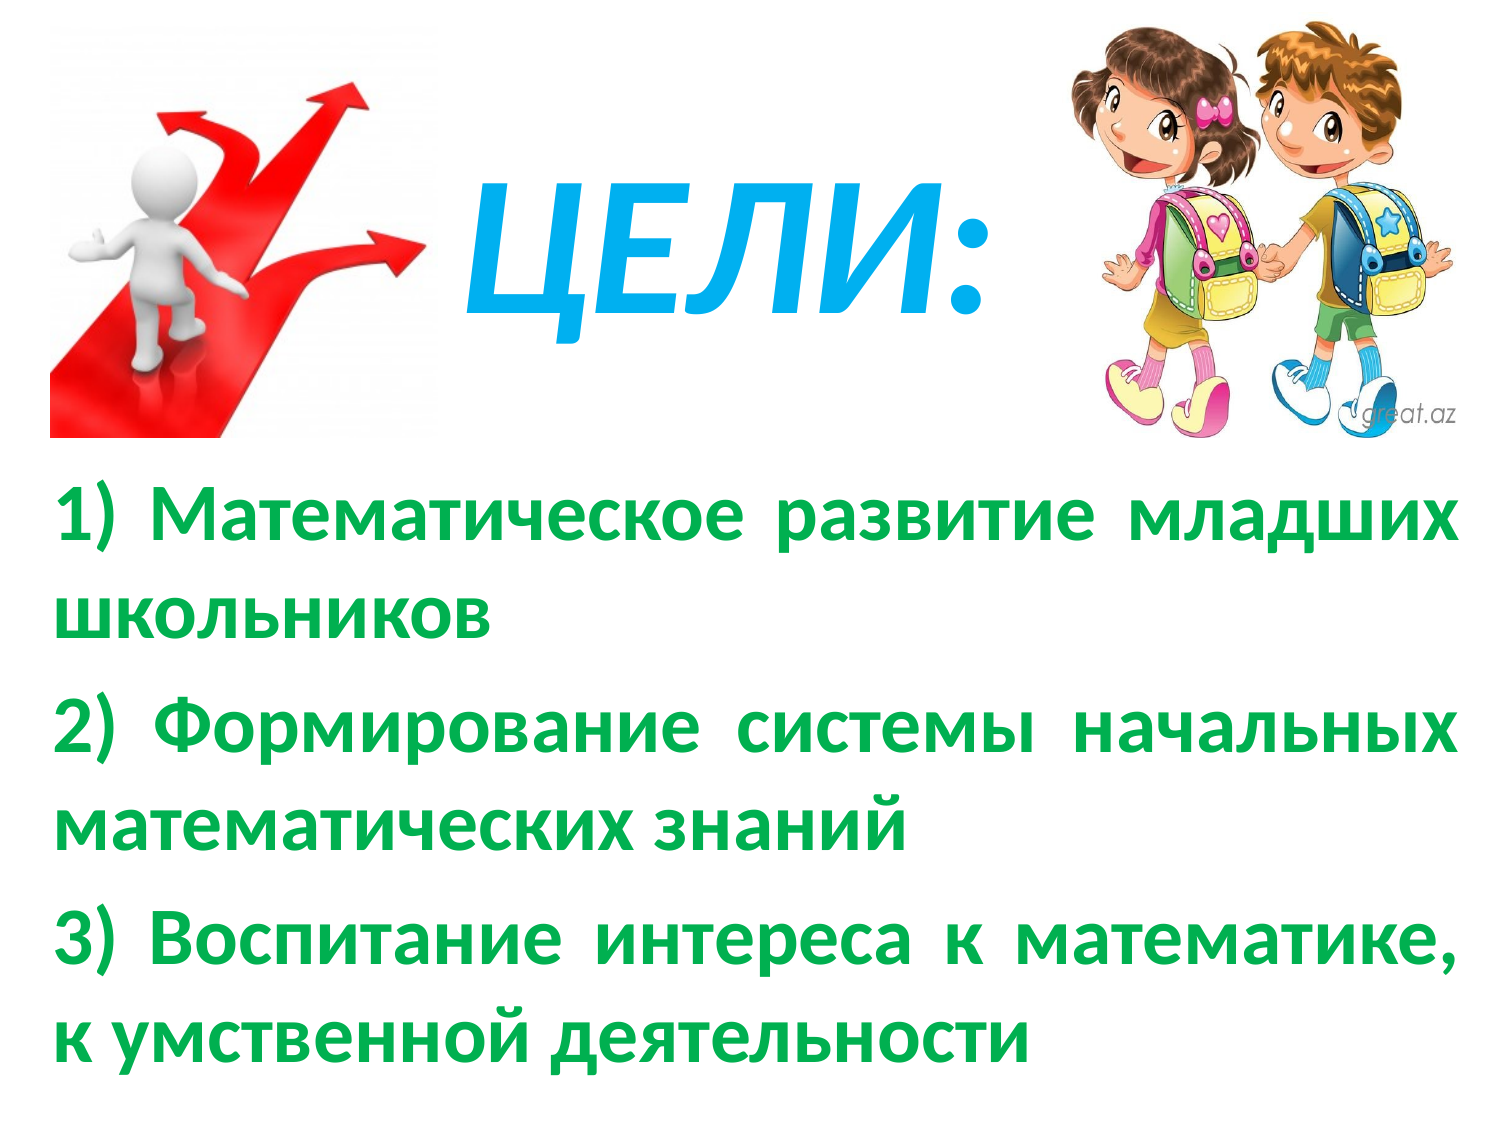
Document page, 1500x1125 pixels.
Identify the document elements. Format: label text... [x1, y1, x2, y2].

title ЦЕЛИ: [441, 112, 1057, 337]
subtitle 1) Математическое развитие младших школьников 2) Формирование системы начальных математических знаний 3) Воспитание интереса к математике, к умственной деятельности [37, 337, 1475, 1088]
picture [49, 24, 438, 438]
picture [1062, 12, 1463, 438]
